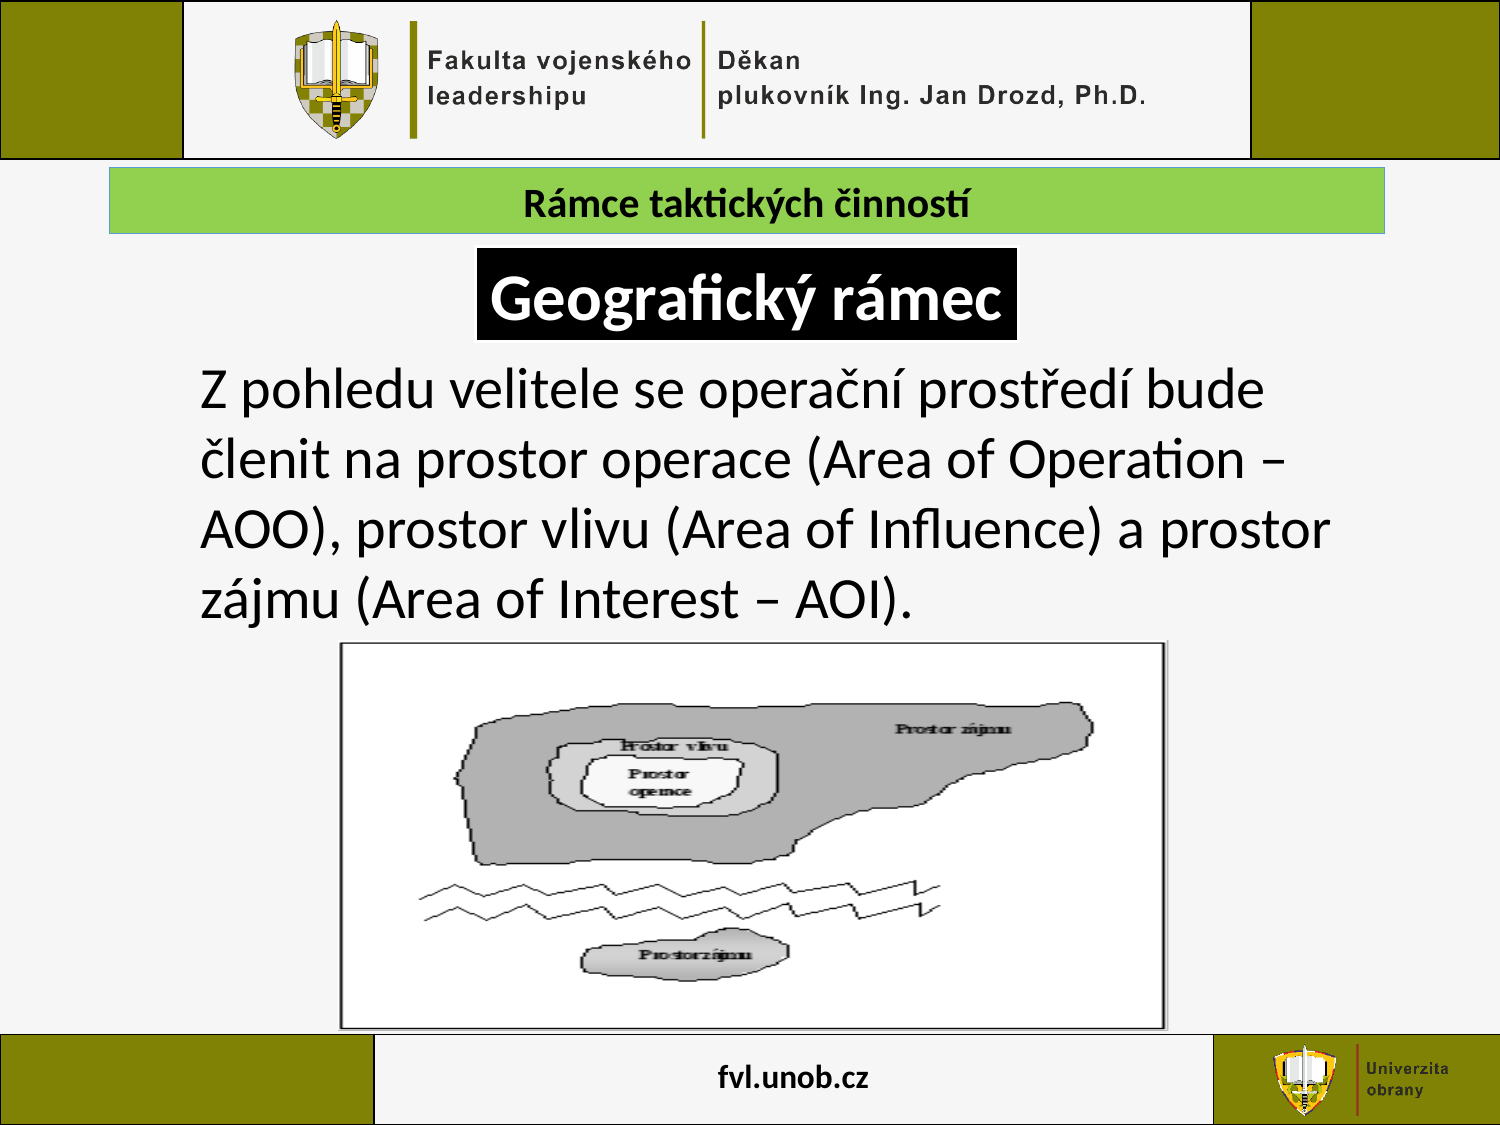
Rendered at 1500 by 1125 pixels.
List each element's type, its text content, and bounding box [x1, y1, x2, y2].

picture [338, 640, 1171, 1032]
text_box Rámce taktických činností [109, 167, 1385, 234]
picture [294, 20, 1144, 139]
text_box Z pohledu velitele se operační prostředí bude členit na prostor operace (Area of Operation – AOO), prostor vlivu (Area of Influence) a prostor zájmu (Area of Interest – AOI). [185, 342, 1368, 638]
text_box Geografický rámec [474, 245, 1020, 343]
picture [1273, 1044, 1448, 1116]
